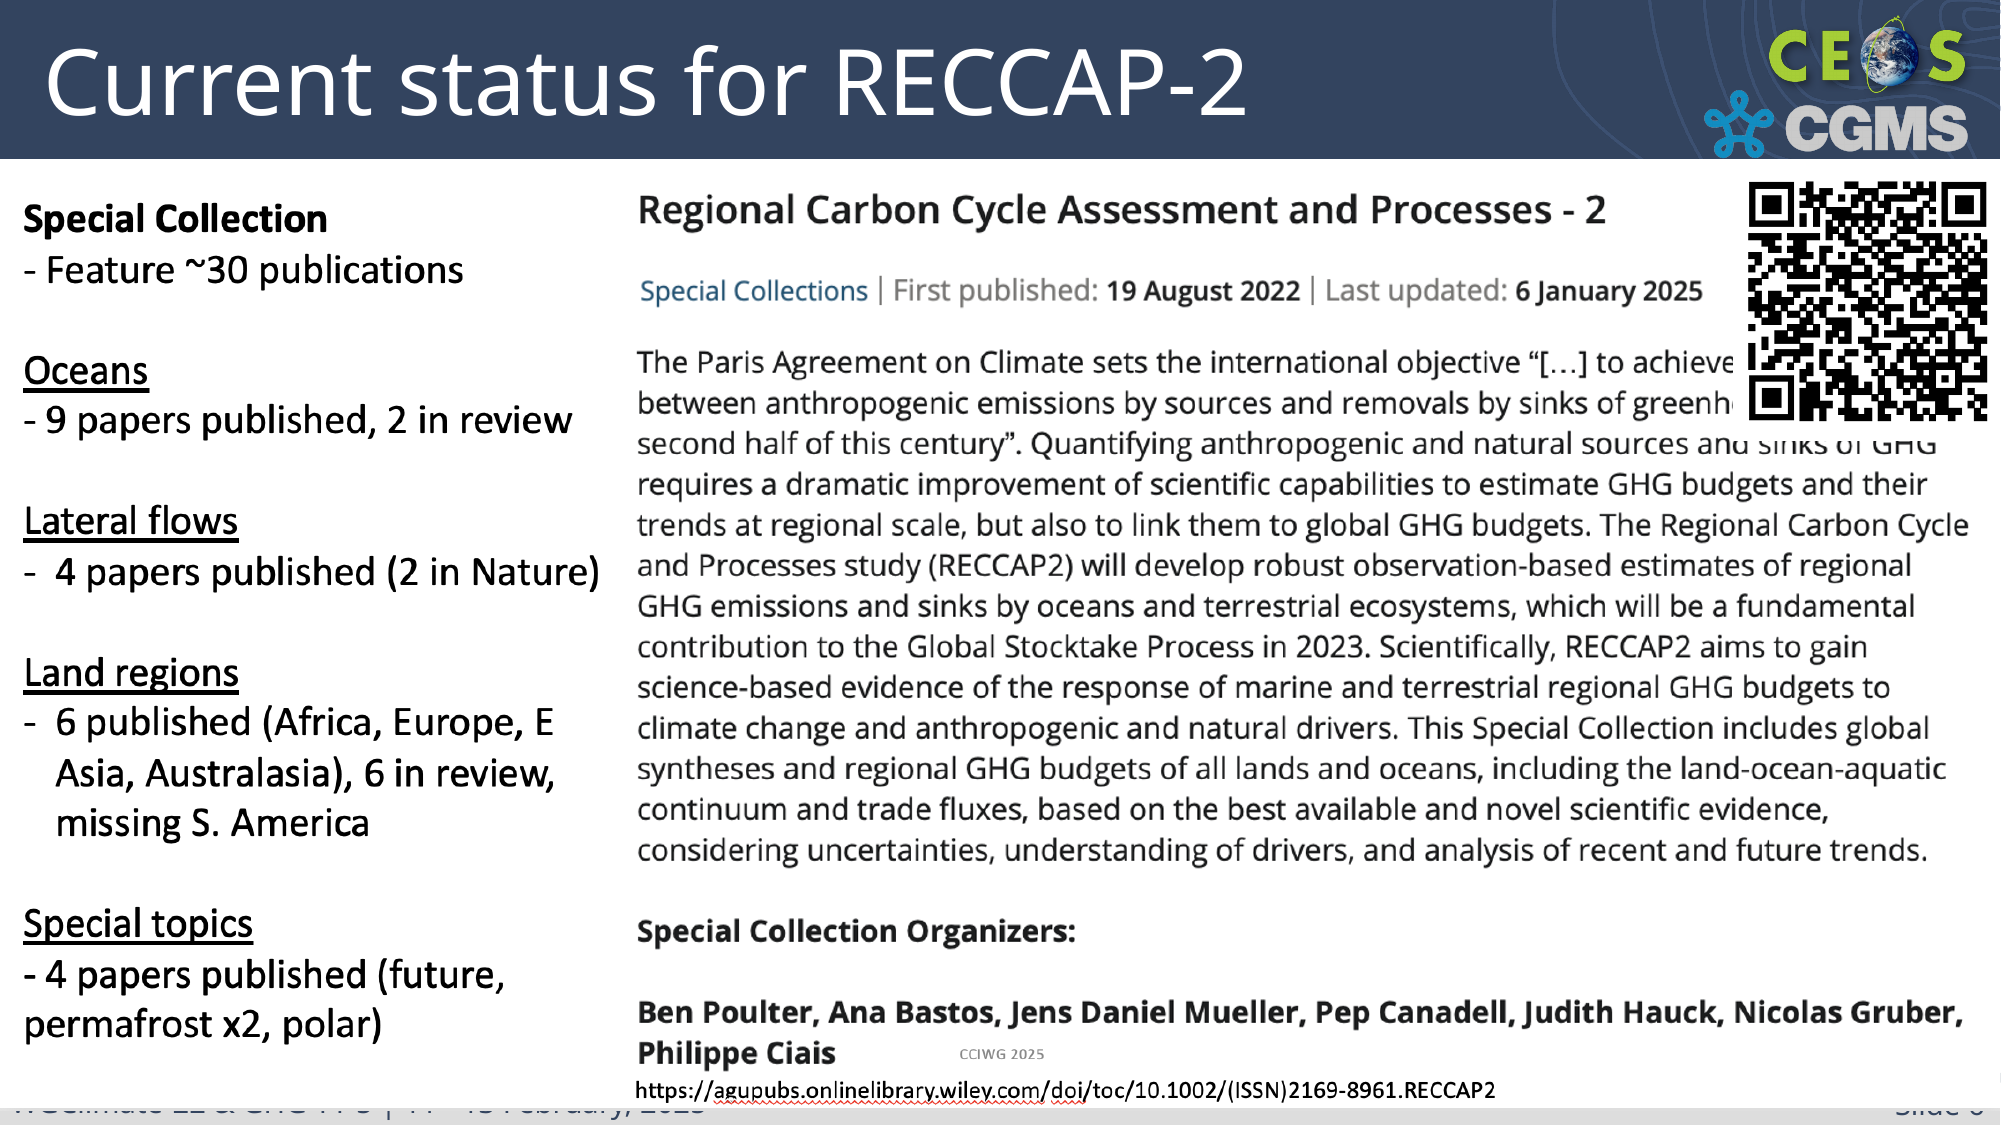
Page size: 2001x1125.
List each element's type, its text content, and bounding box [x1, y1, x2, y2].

title Current status for RECCAP-2 [28, 28, 1569, 156]
picture [0, 15, 2001, 1111]
